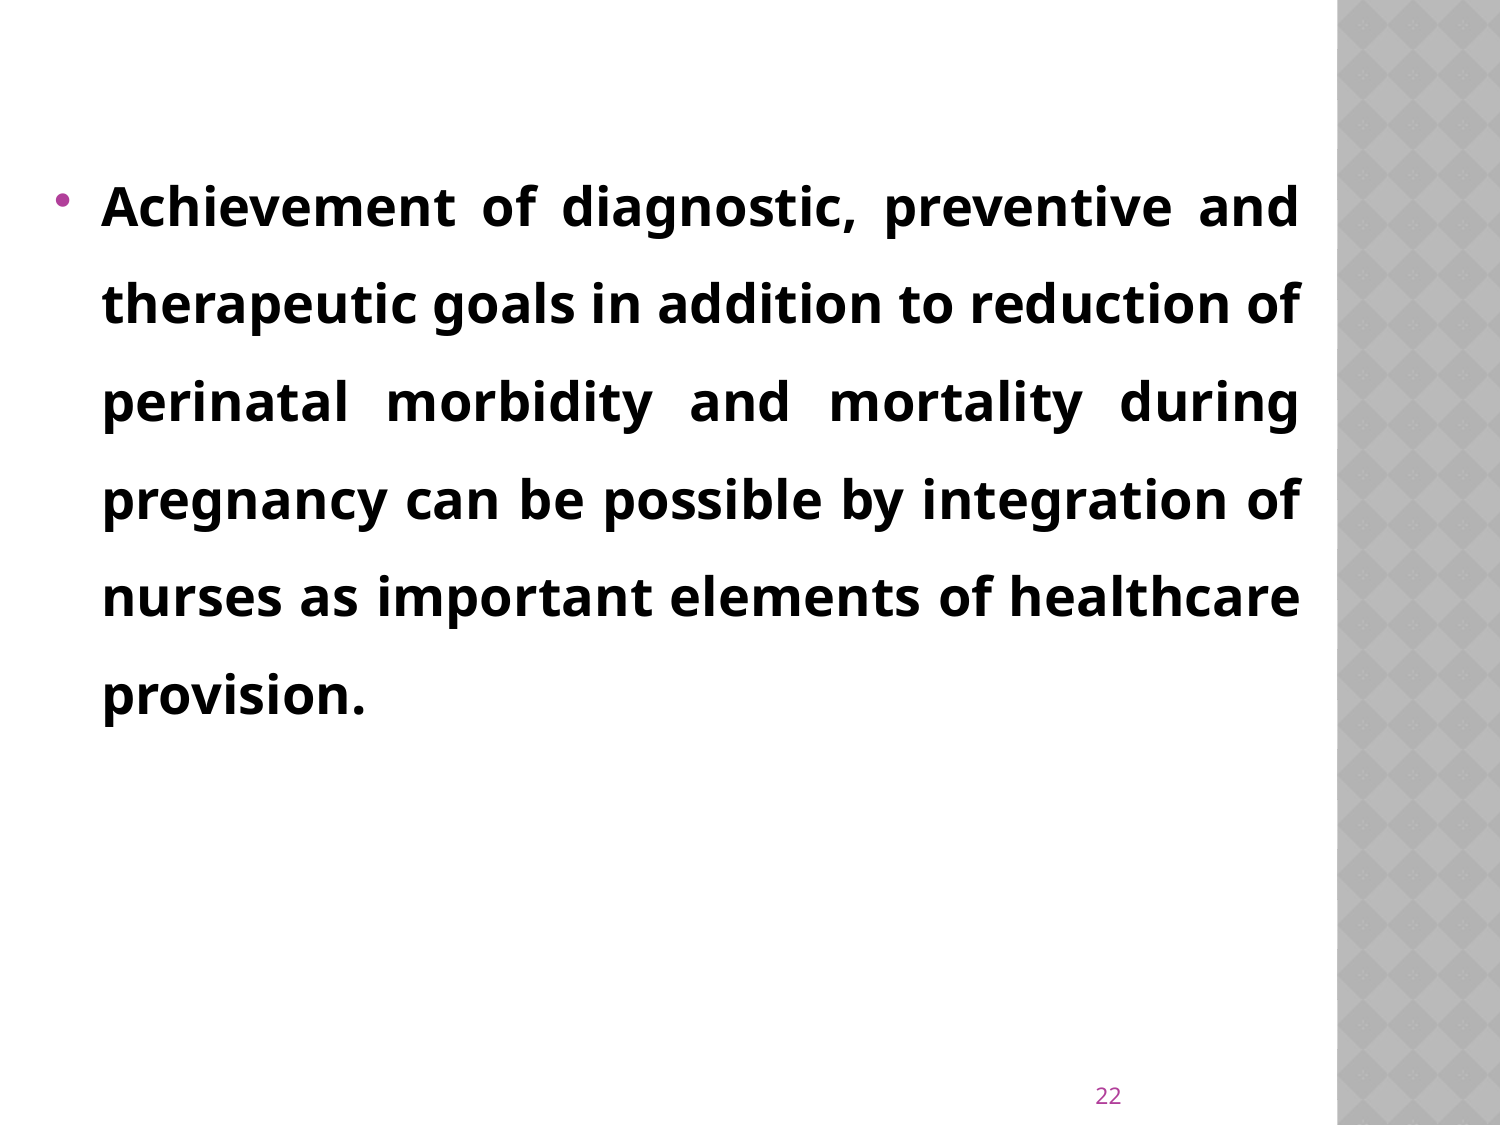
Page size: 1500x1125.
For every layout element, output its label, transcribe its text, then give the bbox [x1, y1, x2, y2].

list Achievement of diagnostic, preventive and therapeutic goals in addition to reduction of perinatal morbidity and mortality during pregnancy can be possible by integration of nurses as important elements of healthcare provision. [41, 54, 1317, 1083]
slide_number 22 [1025, 1075, 1122, 1113]
